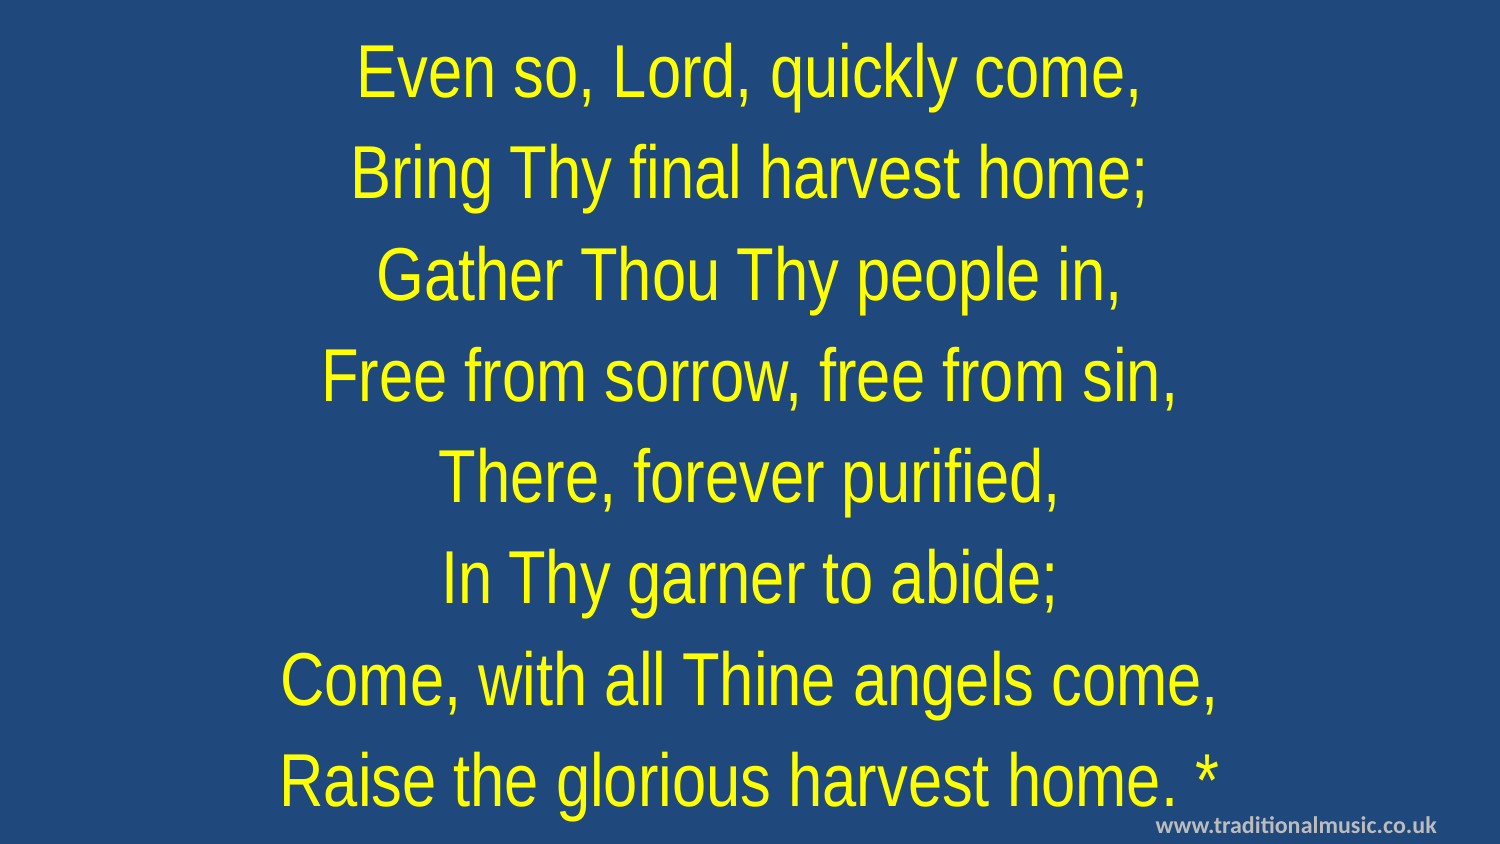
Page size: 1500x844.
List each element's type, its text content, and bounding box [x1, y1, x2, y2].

list Even so, Lord, quickly come, Bring Thy final harvest home; Gather Thou Thy people in, Free from sorrow, free from sin, There, forever purified, In Thy garner to abide; Come, with all Thine angels come, Raise the glorious harvest home. * [0, 0, 1500, 844]
